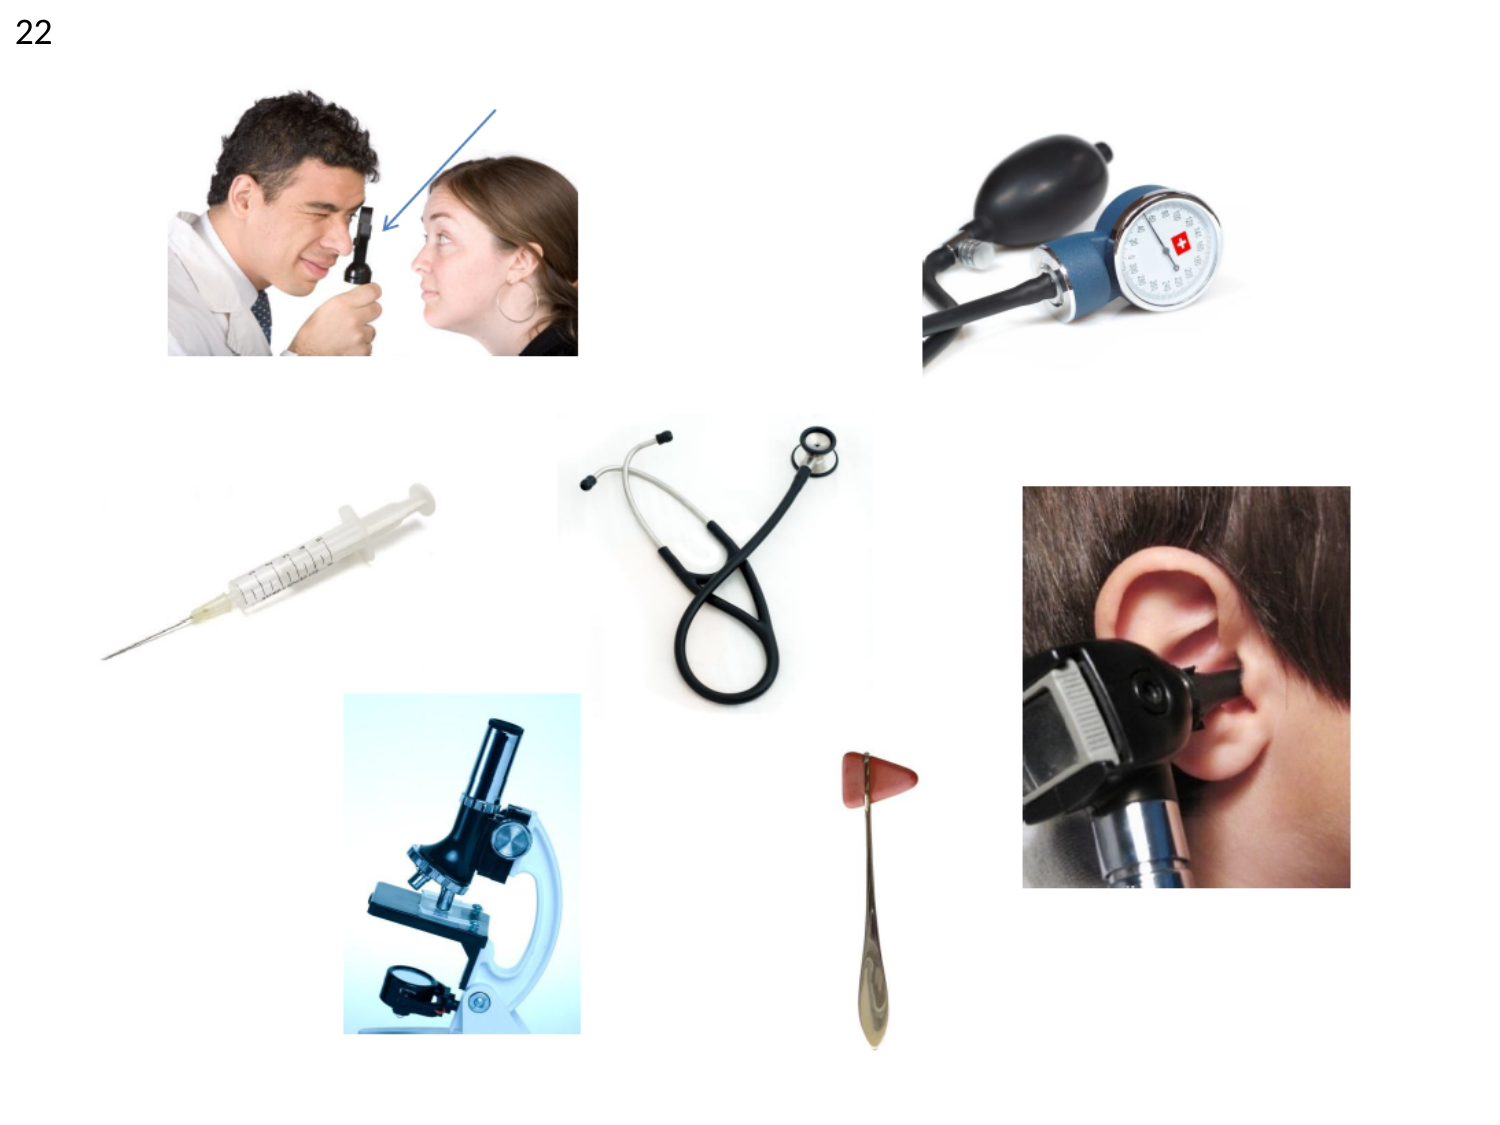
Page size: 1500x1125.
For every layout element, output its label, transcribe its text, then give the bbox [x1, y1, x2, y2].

text_box 22 [0, 0, 89, 60]
picture [17, 14, 1477, 1107]
